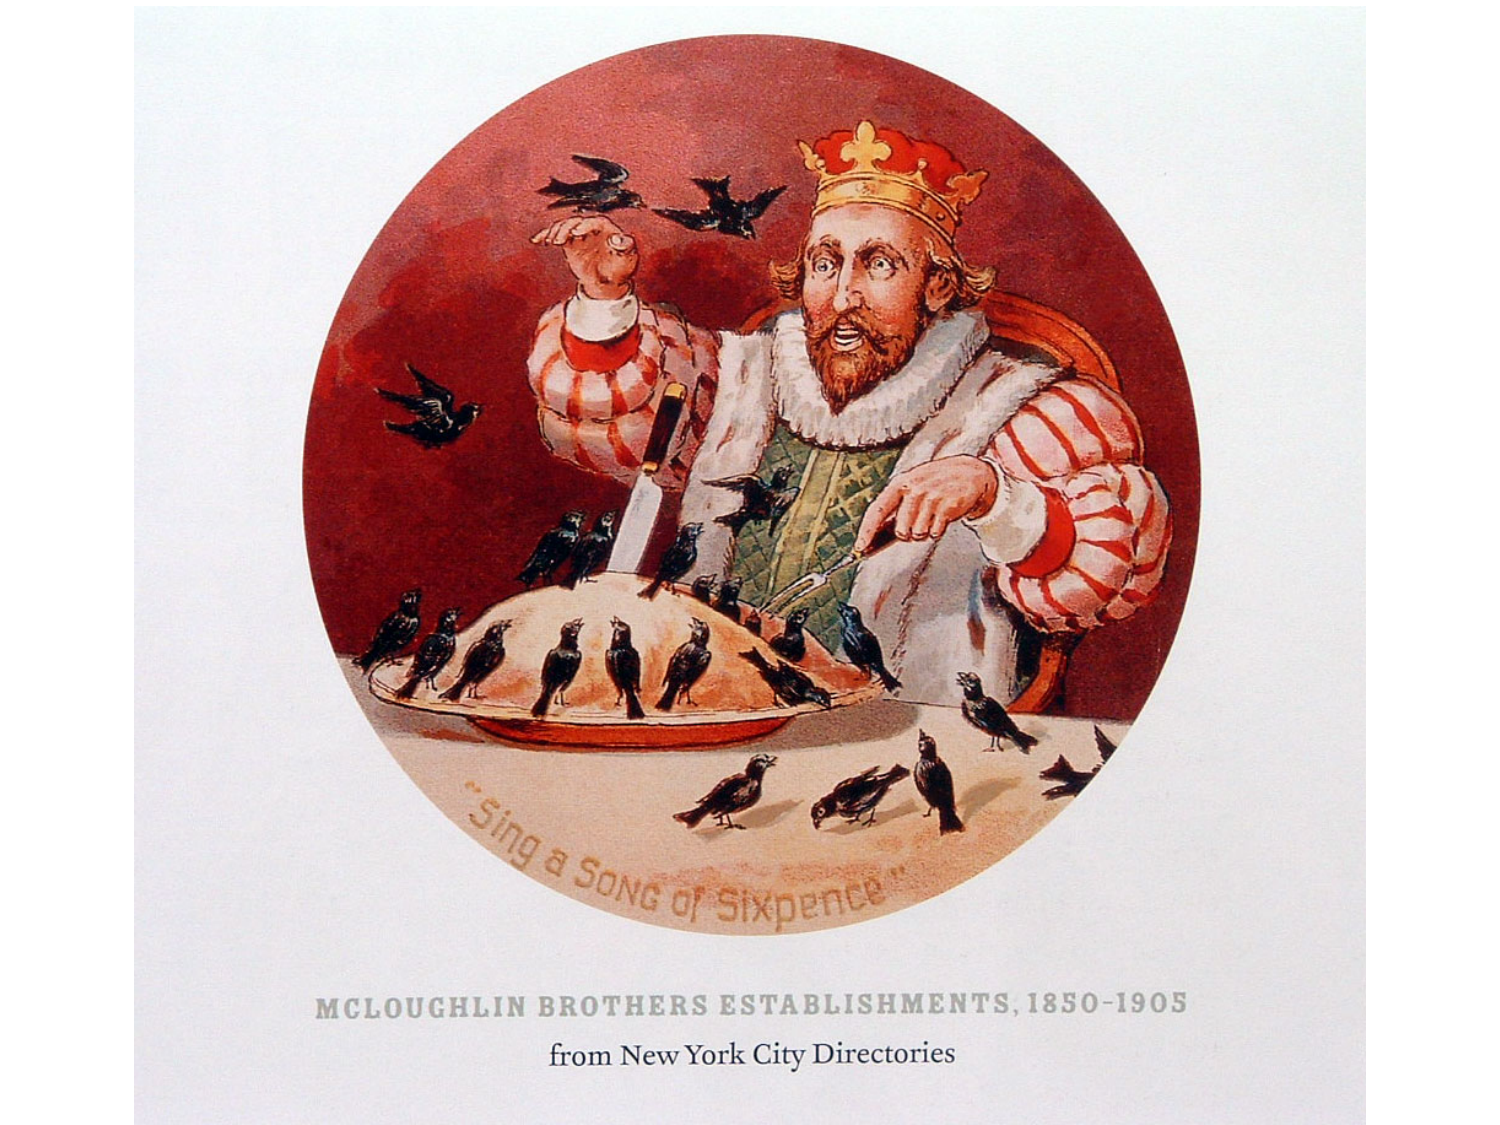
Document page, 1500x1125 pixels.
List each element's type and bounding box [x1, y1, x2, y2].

list [133, 5, 1367, 1125]
